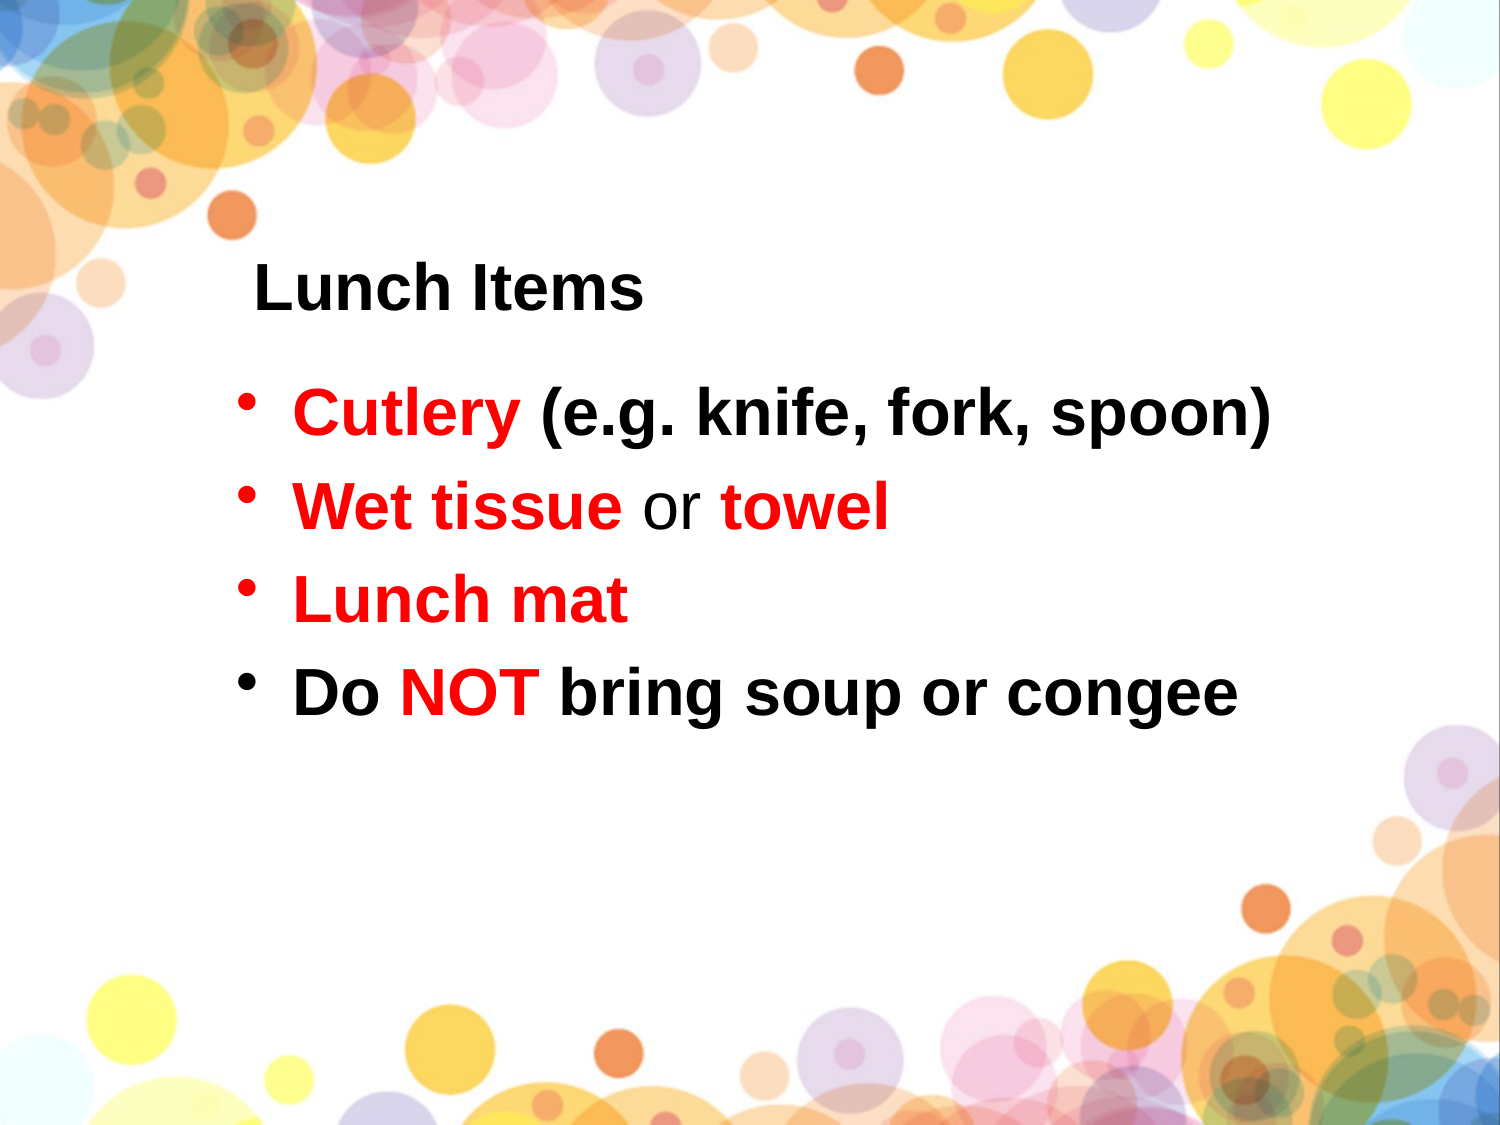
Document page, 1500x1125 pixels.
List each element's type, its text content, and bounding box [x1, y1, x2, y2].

picture [0, 0, 1500, 1125]
list Cutlery (e.g. knife, fork, spoon) Wet tissue or towel Lunch mat Do NOT bring soup or congee [220, 361, 1500, 764]
title Lunch Items [0, 208, 905, 360]
